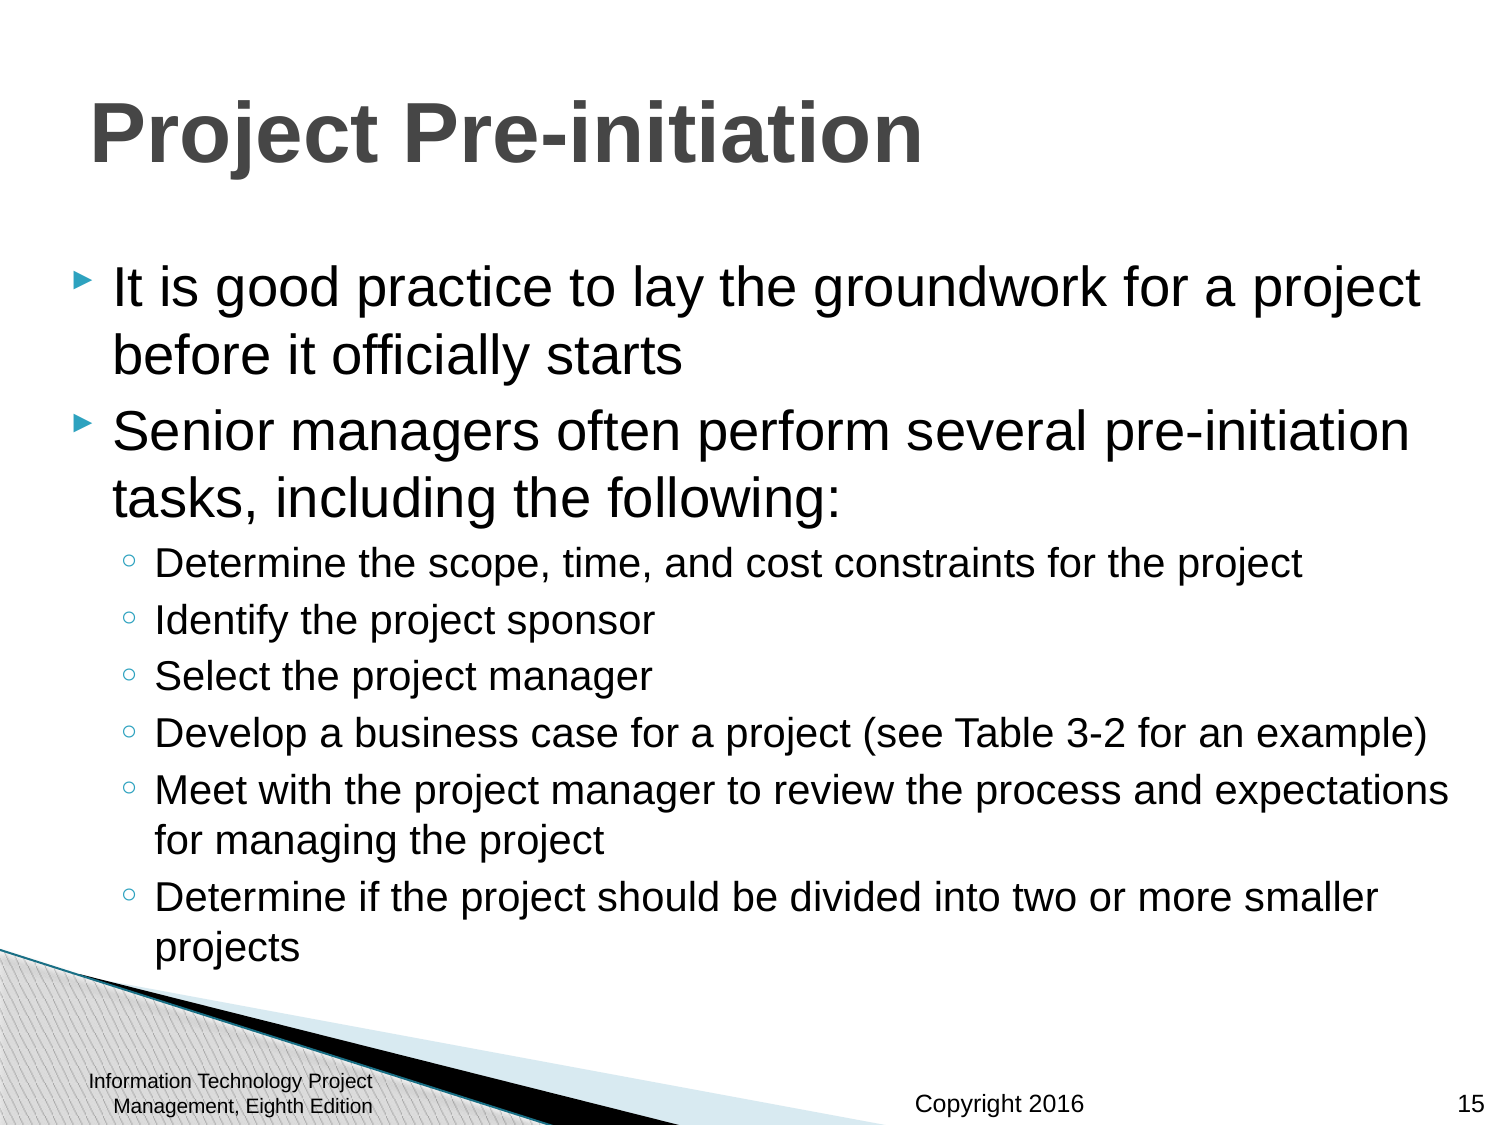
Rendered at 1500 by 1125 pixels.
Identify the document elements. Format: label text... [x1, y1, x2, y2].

footer Information Technology Project Management, Eighth Edition [0, 1065, 388, 1125]
title Project Pre-initiation [75, 45, 1425, 213]
list It is good practice to lay the groundwork for a project before it officially starts Senior managers often perform several pre-initiation tasks, including the following: Determine the scope, time, and cost constraints for the project Identify the project sponsor Select the project manager Develop a business case for a project (see Table 3-2 for an example) Meet with the project manager to review the process and expectations for managing the project Determine if the project should be divided into two or more smaller projects [37, 242, 1500, 986]
slide_number 15 [1408, 1065, 1500, 1125]
